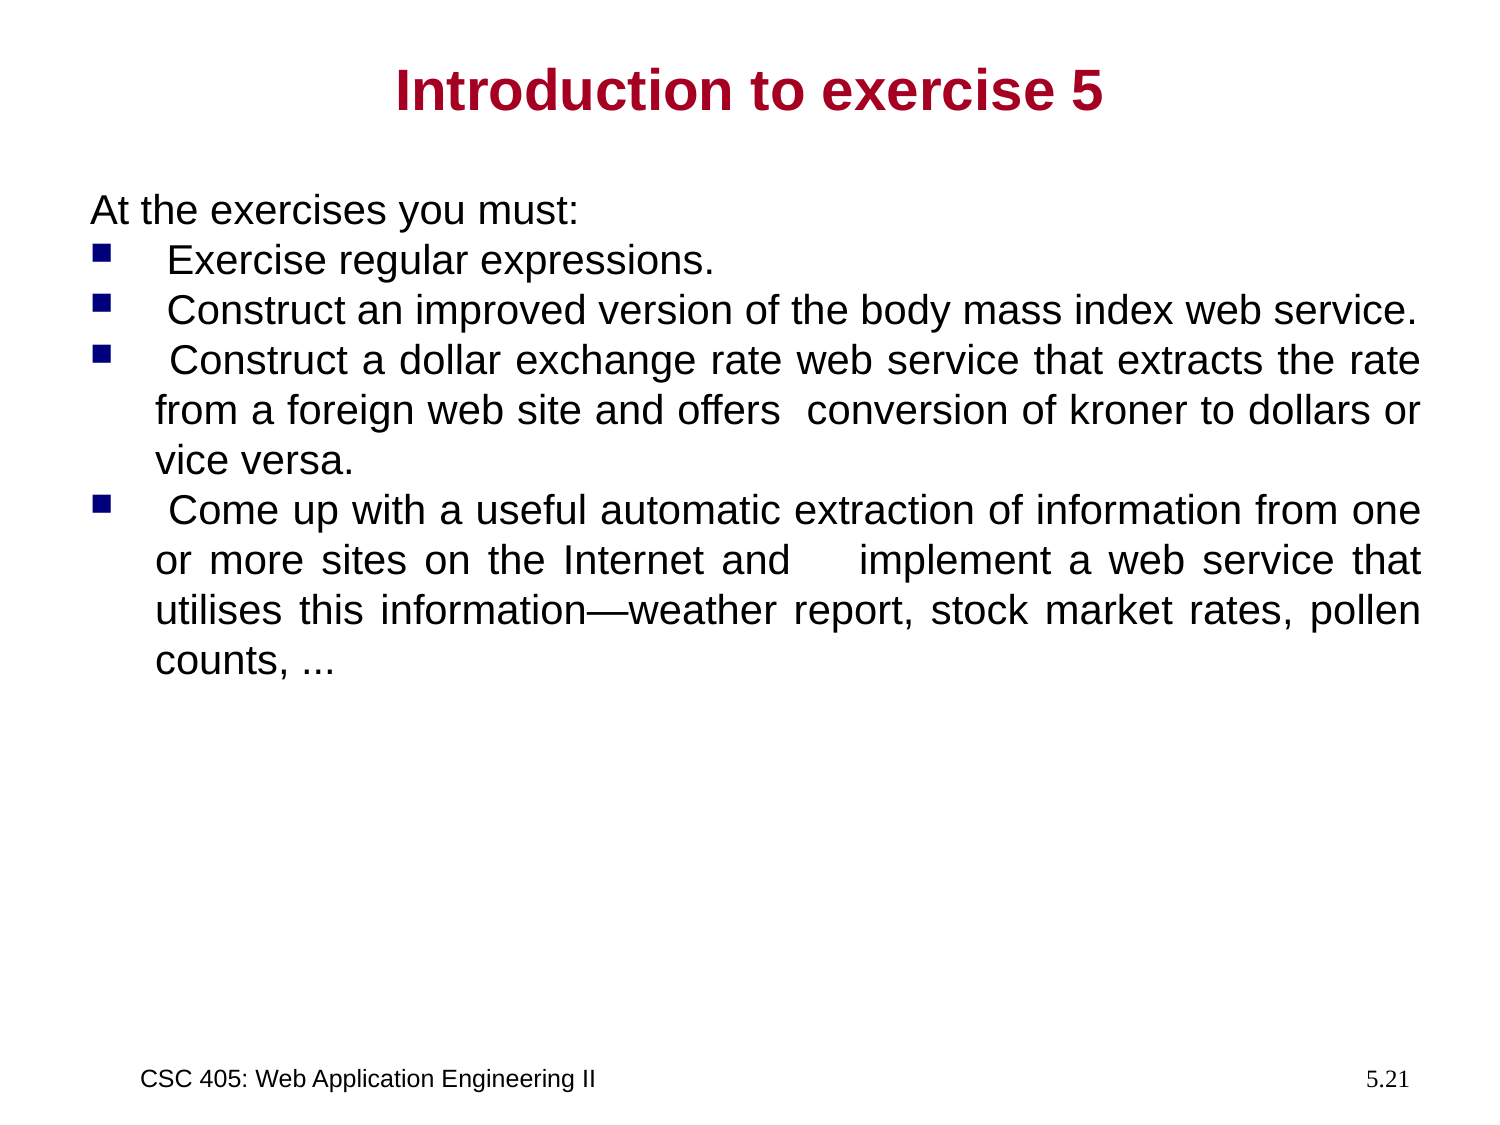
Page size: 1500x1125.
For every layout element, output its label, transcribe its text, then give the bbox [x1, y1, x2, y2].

list At the exercises you must: Exercise regular expressions. Construct an improved version of the body mass index web service. Construct a dollar exchange rate web service that extracts the rate from a foreign web site and offers conversion of kroner to dollars or vice versa. Come up with a useful automatic extraction of information from one or more sites on the Internet and implement a web service that utilises this information—weather report, stock market rates, pollen counts, ... [74, 174, 1438, 1038]
title Introduction to exercise 5 [74, 12, 1426, 163]
slide_number 5.21 [1074, 1038, 1426, 1101]
footer CSC 405: Web Application Engineering II [37, 1024, 701, 1101]
